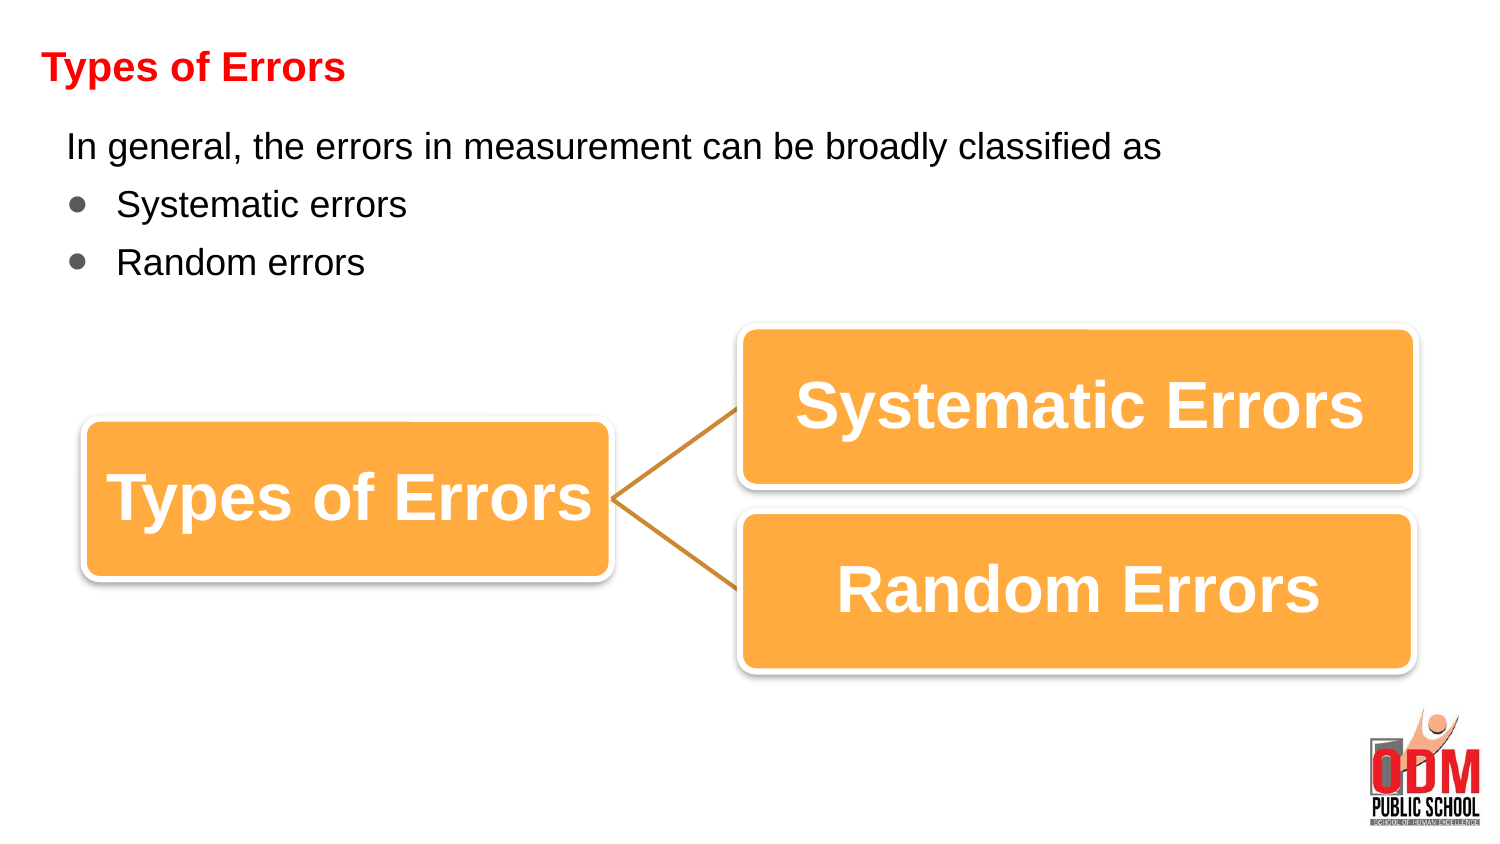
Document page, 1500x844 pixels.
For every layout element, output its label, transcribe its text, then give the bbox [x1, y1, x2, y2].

picture [1348, 692, 1500, 844]
text_box Types of Errors [25, 24, 1474, 108]
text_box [83, 304, 1417, 694]
list In general, the errors in measurement can be broadly classified as Systematic errors Random errors [26, 107, 1474, 820]
